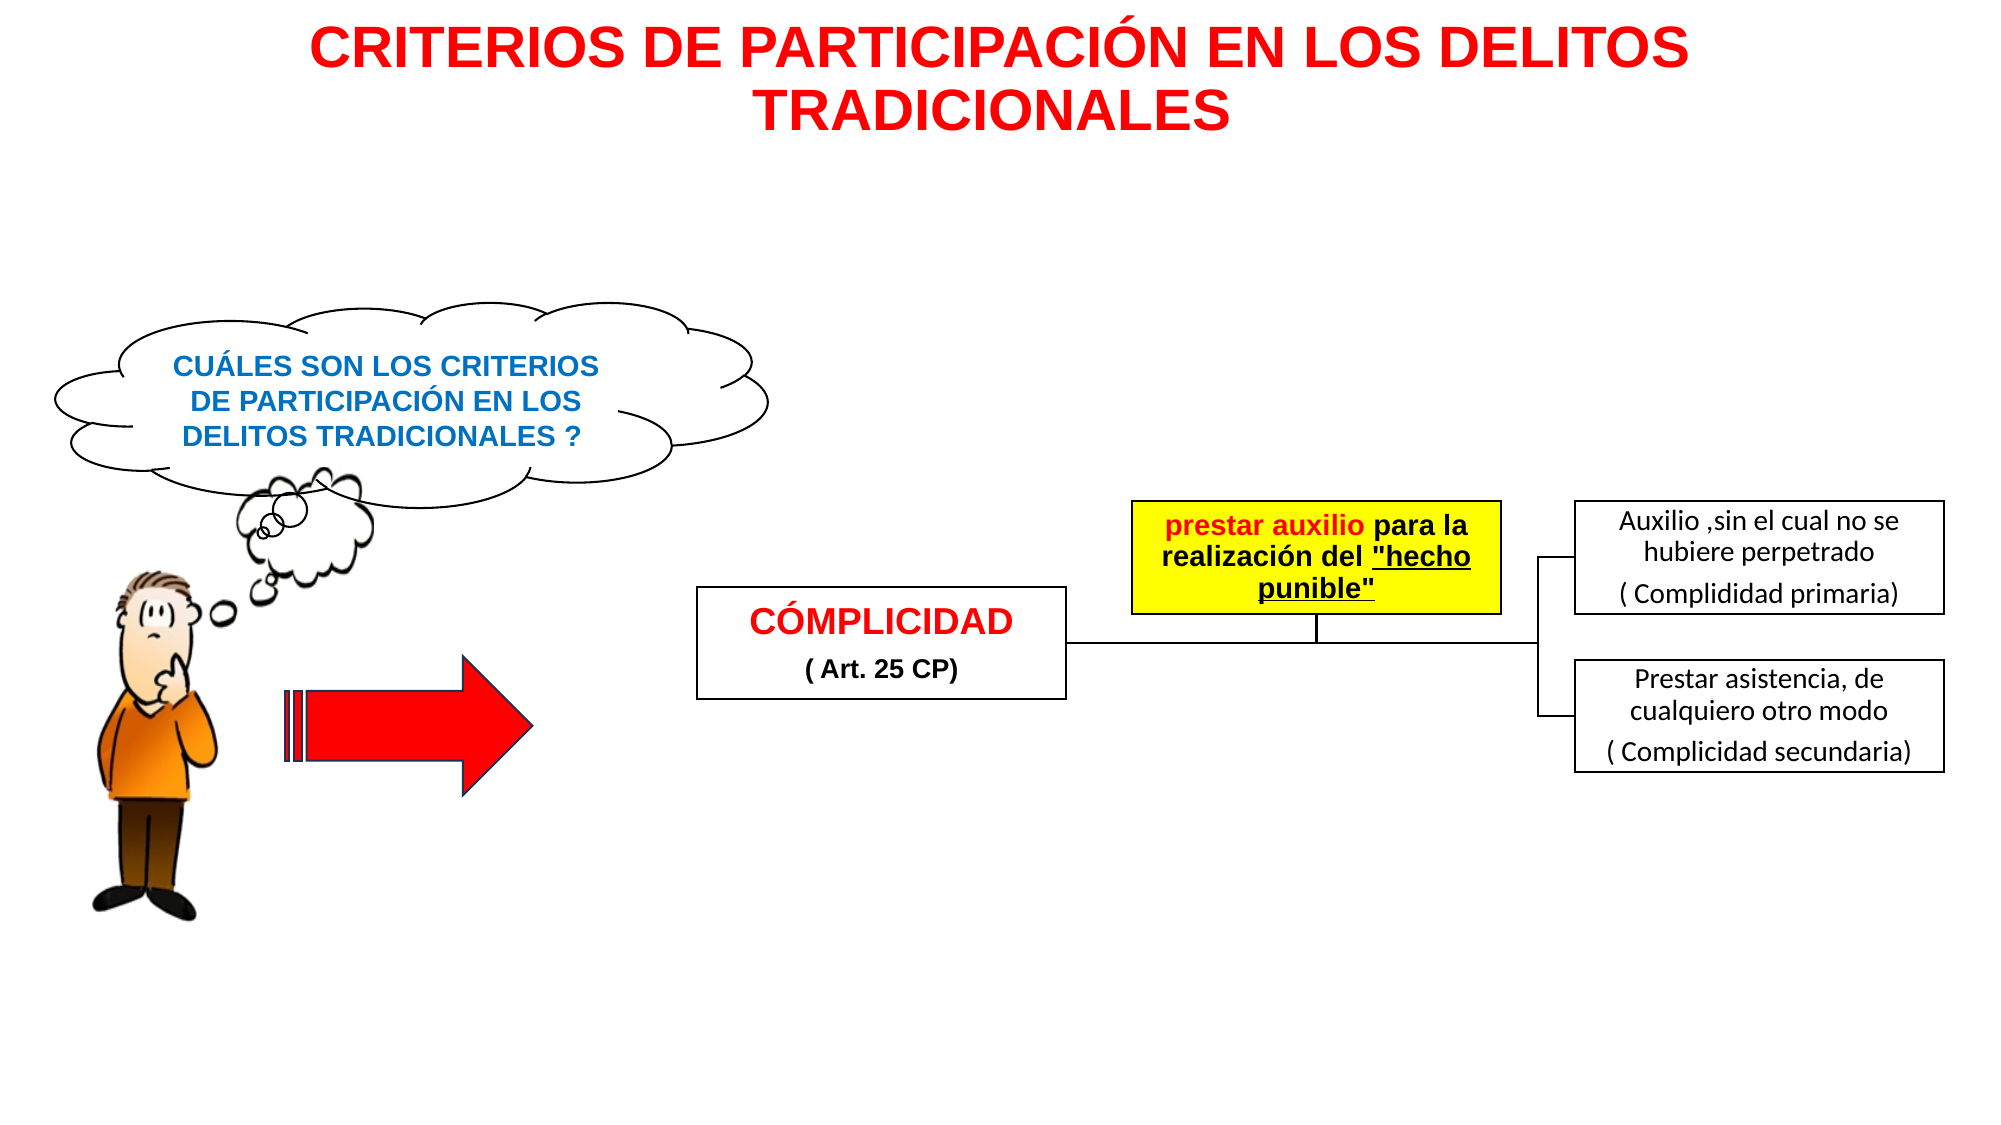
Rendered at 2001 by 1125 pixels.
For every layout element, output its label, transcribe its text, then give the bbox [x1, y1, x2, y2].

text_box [688, 210, 1945, 1064]
text_box [375, 653, 534, 798]
picture [90, 465, 375, 924]
text_box CUÁLES SON LOS CRITERIOS DE PARTICIPACIÓN EN LOS DELITOS TRADICIONALES ? [54, 301, 688, 510]
title CRITERIOS DE PARTICIPACIÓN EN LOS DELITOS TRADICIONALES [228, 10, 1772, 150]
